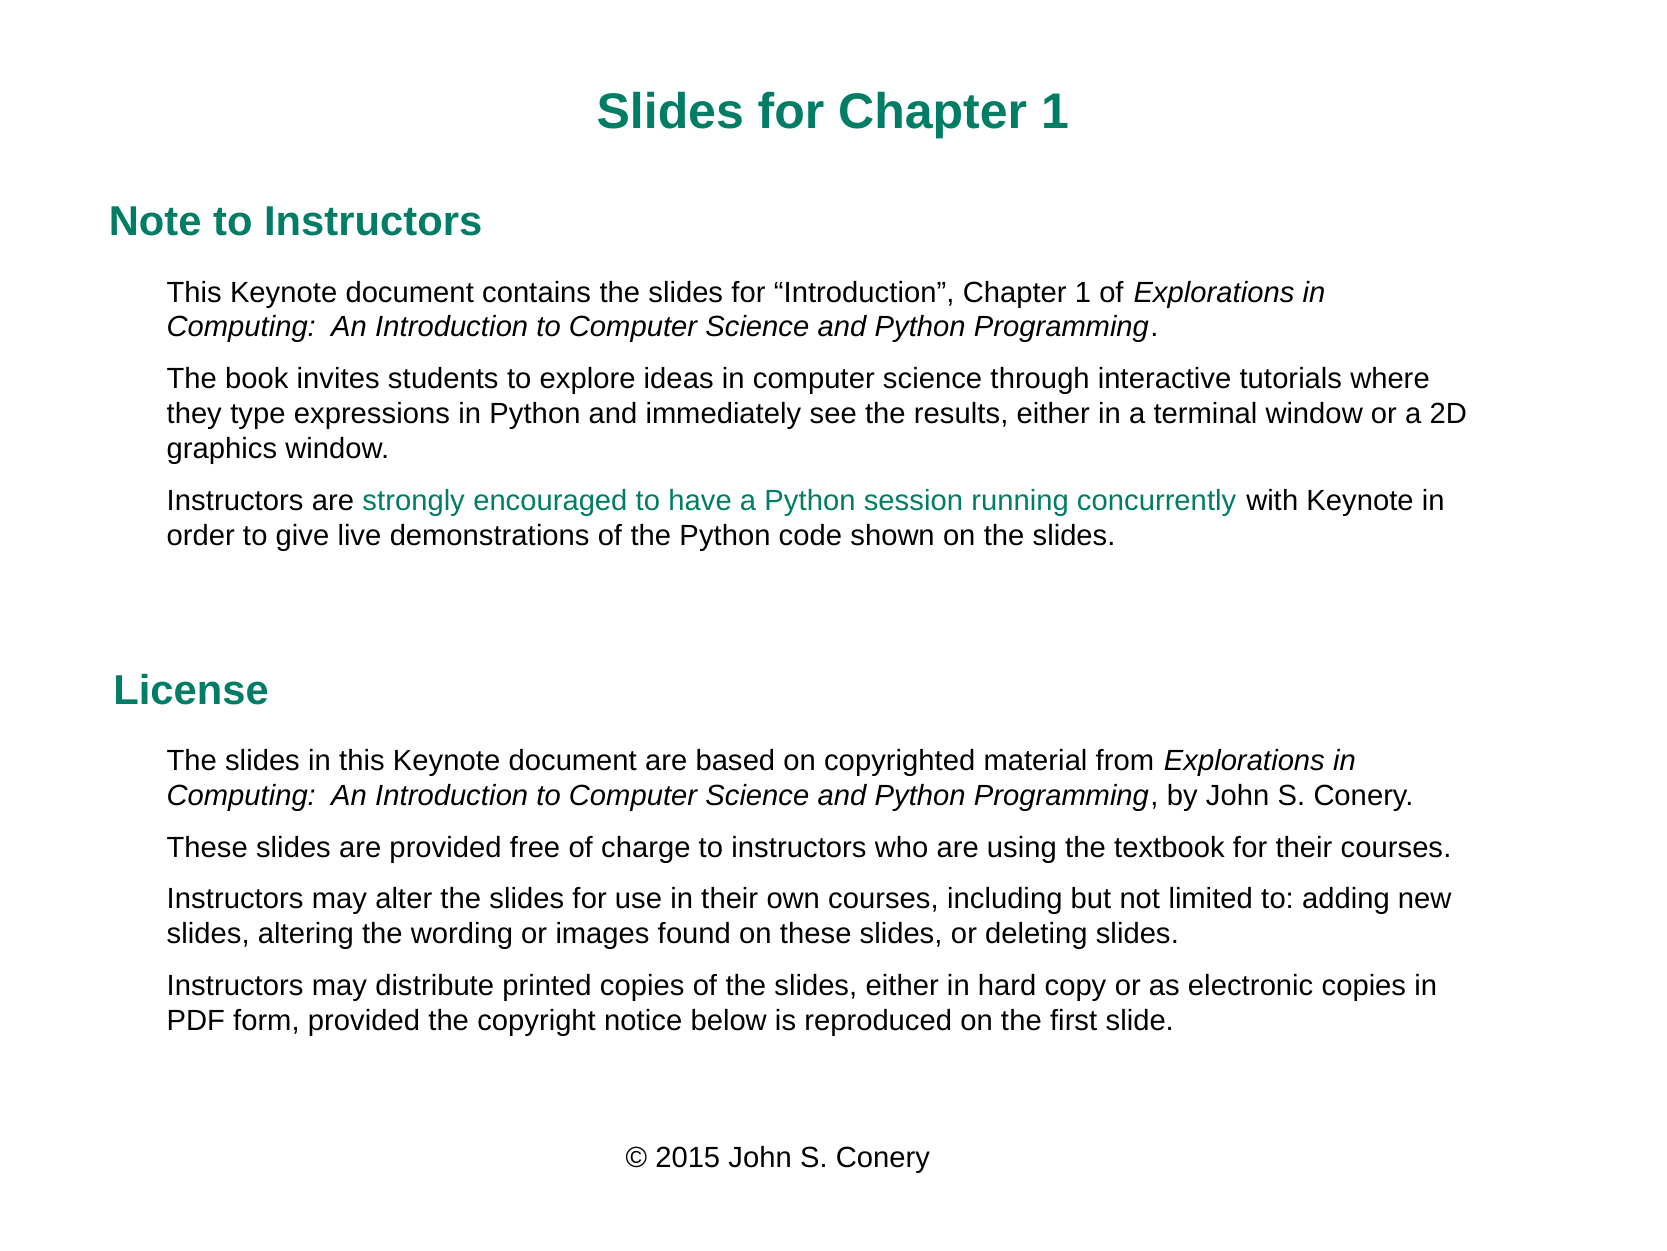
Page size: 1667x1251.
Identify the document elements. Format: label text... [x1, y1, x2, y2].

text_box Slides for Chapter 1 [107, 70, 1558, 147]
text_box The slides in this Keynote document are based on copyrighted material from Explorations in Computing: An Introduction to Computer Science and Python Programming, by John S. Conery. These slides are provided free of charge to instructors who are using the textbook for their courses. Instructors may alter the slides for use in their own courses, including but not limited to: adding new slides, altering the wording or images found on these slides, or deleting slides. Instructors may distribute printed copies of the slides, either in hard copy or as electronic copies in PDF form, provided the copyright notice below is reproduced on the first slide. [166, 741, 1475, 1113]
text_box License [104, 654, 278, 721]
text_box This Keynote document contains the slides for “Introduction”, Chapter 1 of Explorations in Computing: An Introduction to Computer Science and Python Programming. The book invites students to explore ideas in computer science through interactive tutorials where they type expressions in Python and immediately see the results, either in a terminal window or a 2D graphics window. Instructors are strongly encouraged to have a Python session running concurrently with Keynote in order to give live demonstrations of the Python code shown on the slides. [166, 272, 1475, 607]
text_box © 2015 John S. Conery [514, 1124, 1050, 1188]
text_box Note to Instructors [100, 185, 491, 252]
